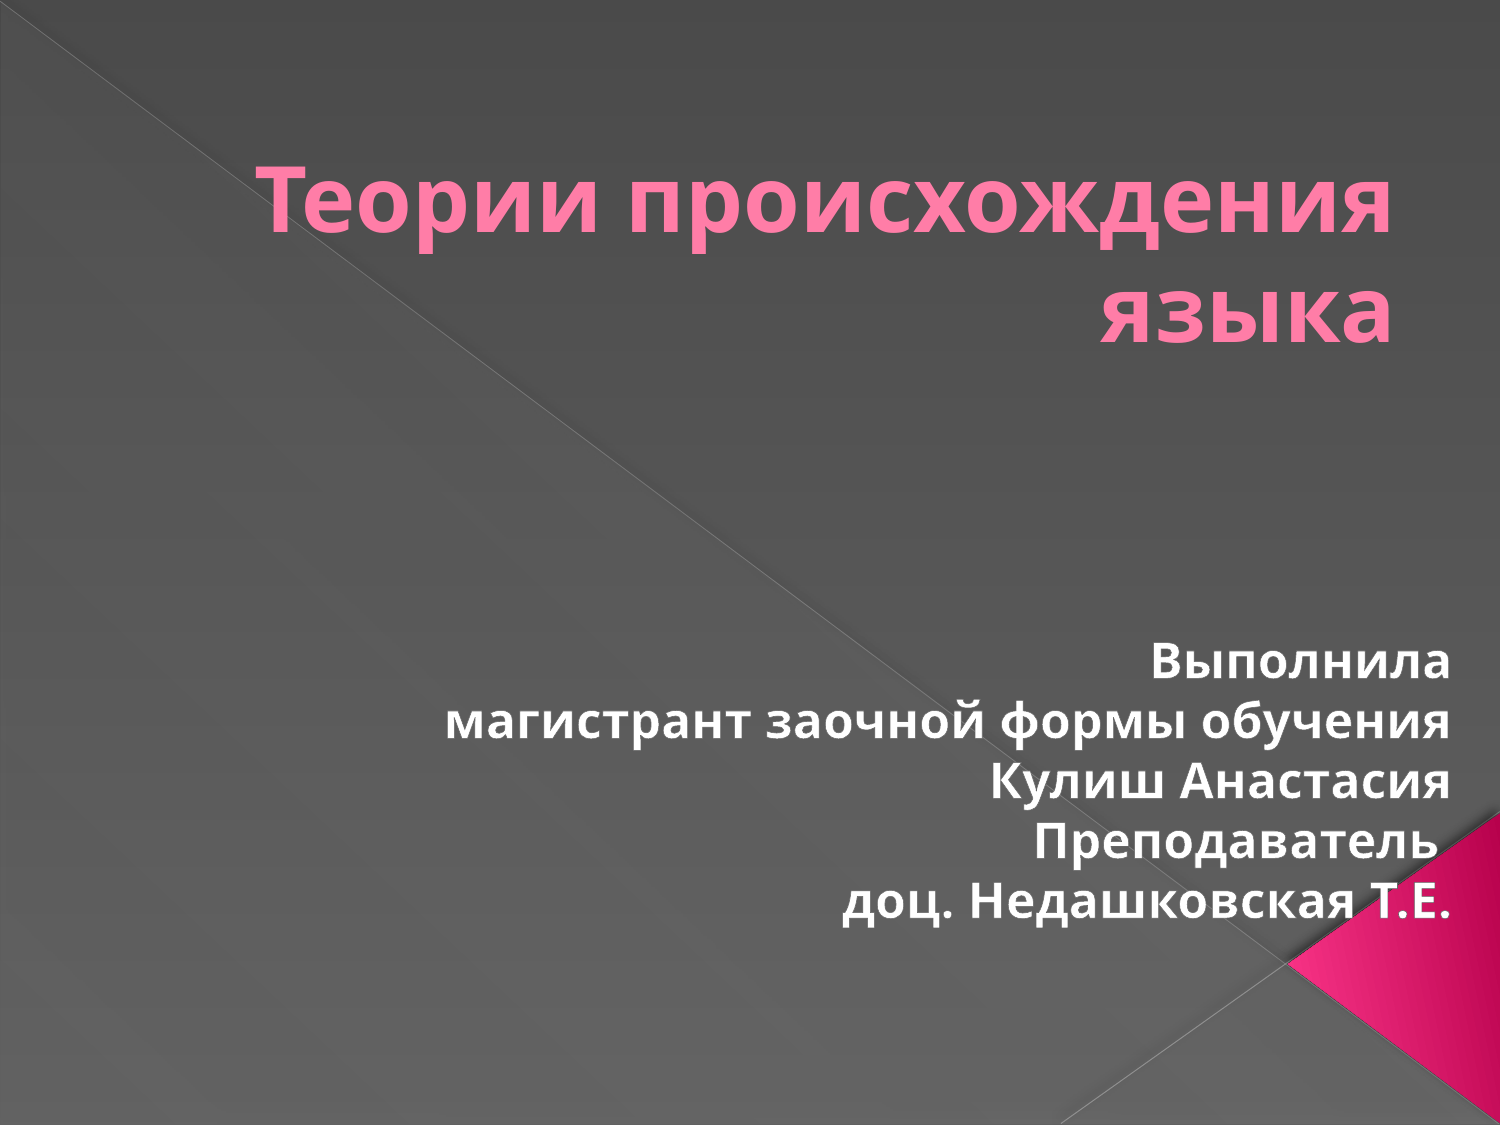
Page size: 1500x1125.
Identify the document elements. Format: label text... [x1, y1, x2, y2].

title Теории происхождения языка [88, 127, 1412, 369]
subtitle Выполнила магистрант заочной формы обучения Кулиш Анастасия Преподаватель доц. Недашковская Т.Е. [128, 621, 1472, 938]
